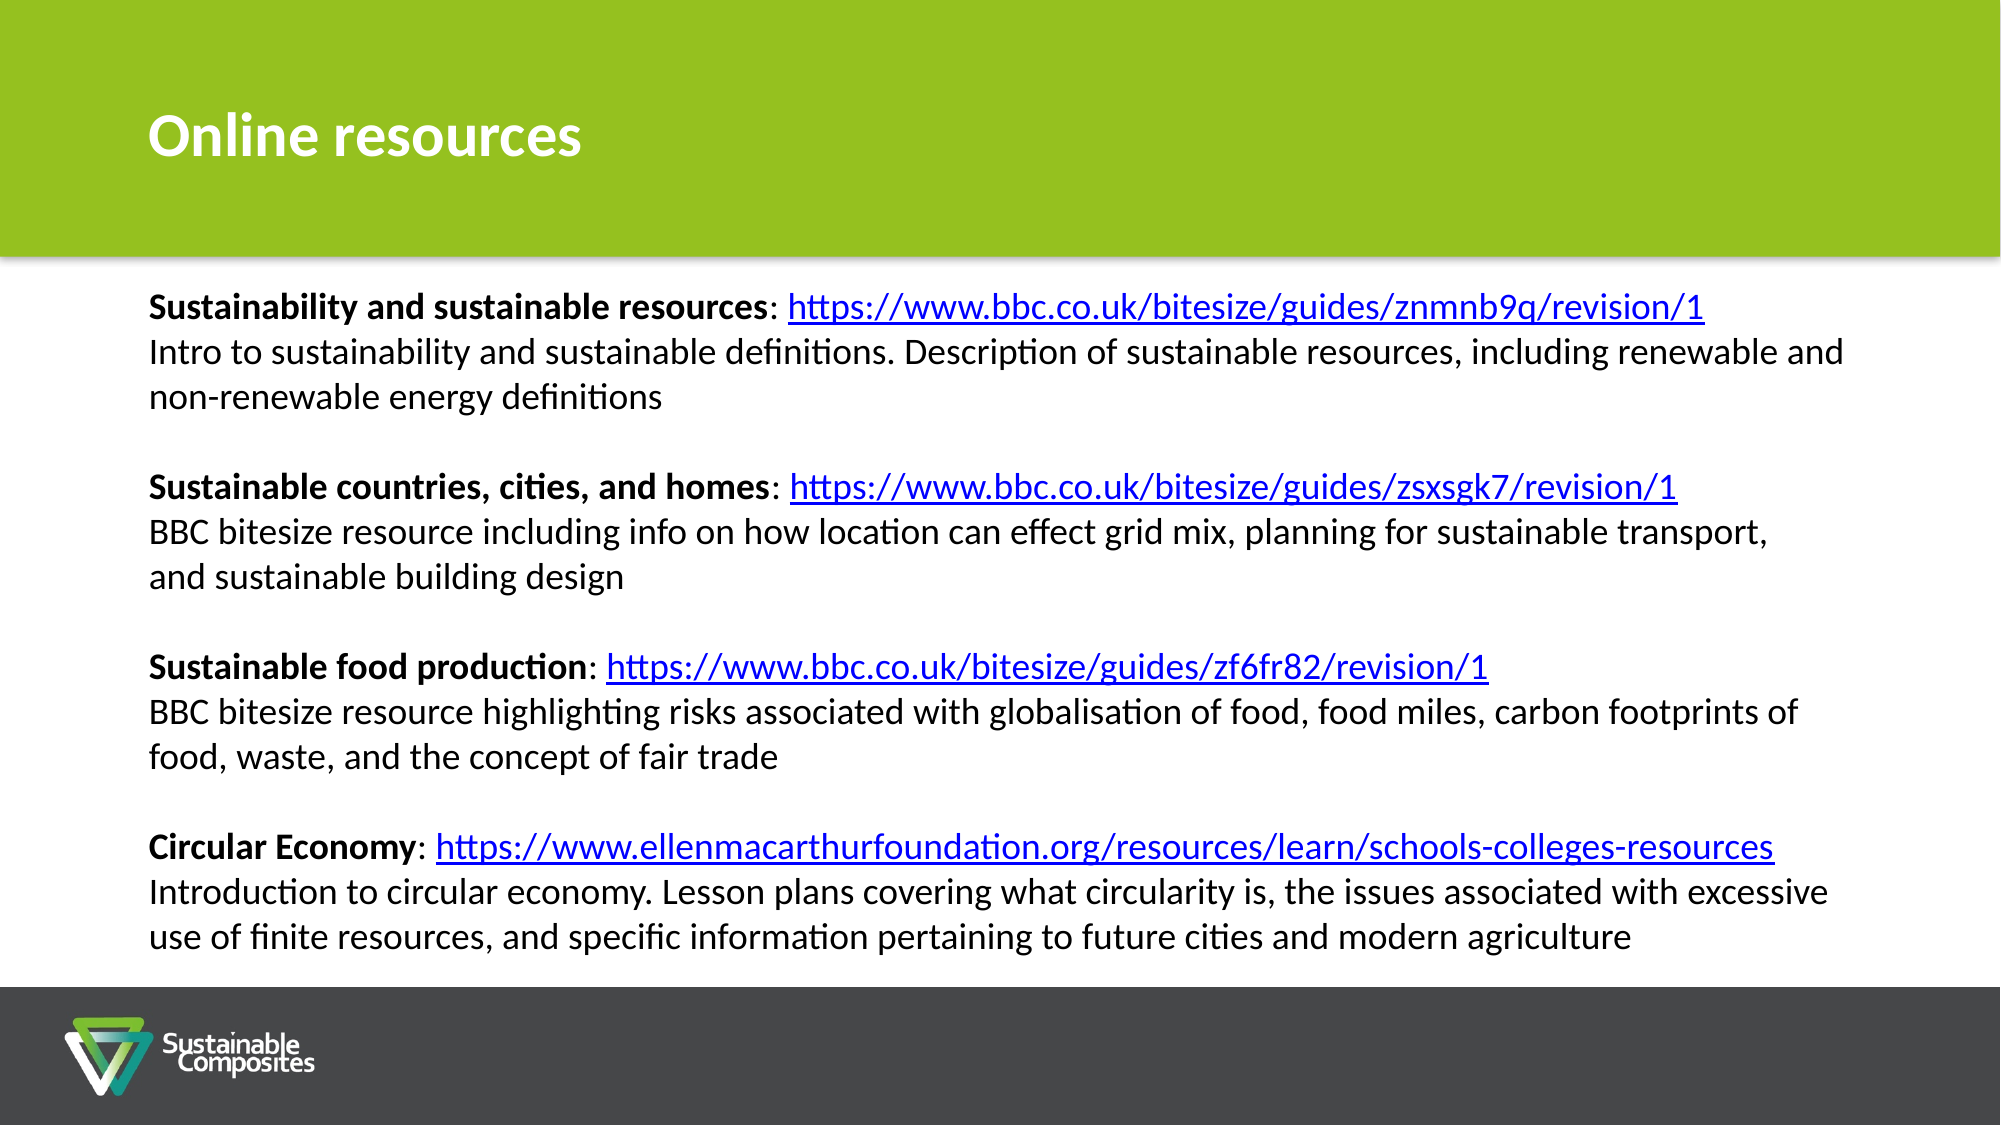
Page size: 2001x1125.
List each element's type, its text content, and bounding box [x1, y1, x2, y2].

text_box Sustainability and sustainable resources: https://www.bbc.co.uk/bitesize/guides/znmnb9q/revision/1 Intro to sustainability and sustainable definitions. Description of sustainable resources, including renewable and non-renewable energy definitions Sustainable countries, cities, and homes: https://www.bbc.co.uk/bitesize/guides/zsxsgk7/revision/1 BBC bitesize resource including info on how location can effect grid mix, planning for sustainable transport, and sustainable building design Sustainable food production: https://www.bbc.co.uk/bitesize/guides/zf6fr82/revision/1 BBC bitesize resource highlighting risks associated with globalisation of food, food miles, carbon footprints of food, waste, and the concept of fair trade Circular Economy: https://www.ellenmacarthurfoundation.org/resources/learn/schools-colleges-resources Introduction to circular economy. Lesson plans covering what circularity is, the issues associated with excessive use of finite resources, and specific information pertaining to future cities and modern agriculture [134, 274, 1865, 965]
picture [0, 987, 2000, 1125]
text_box Online resources [133, 86, 1455, 176]
